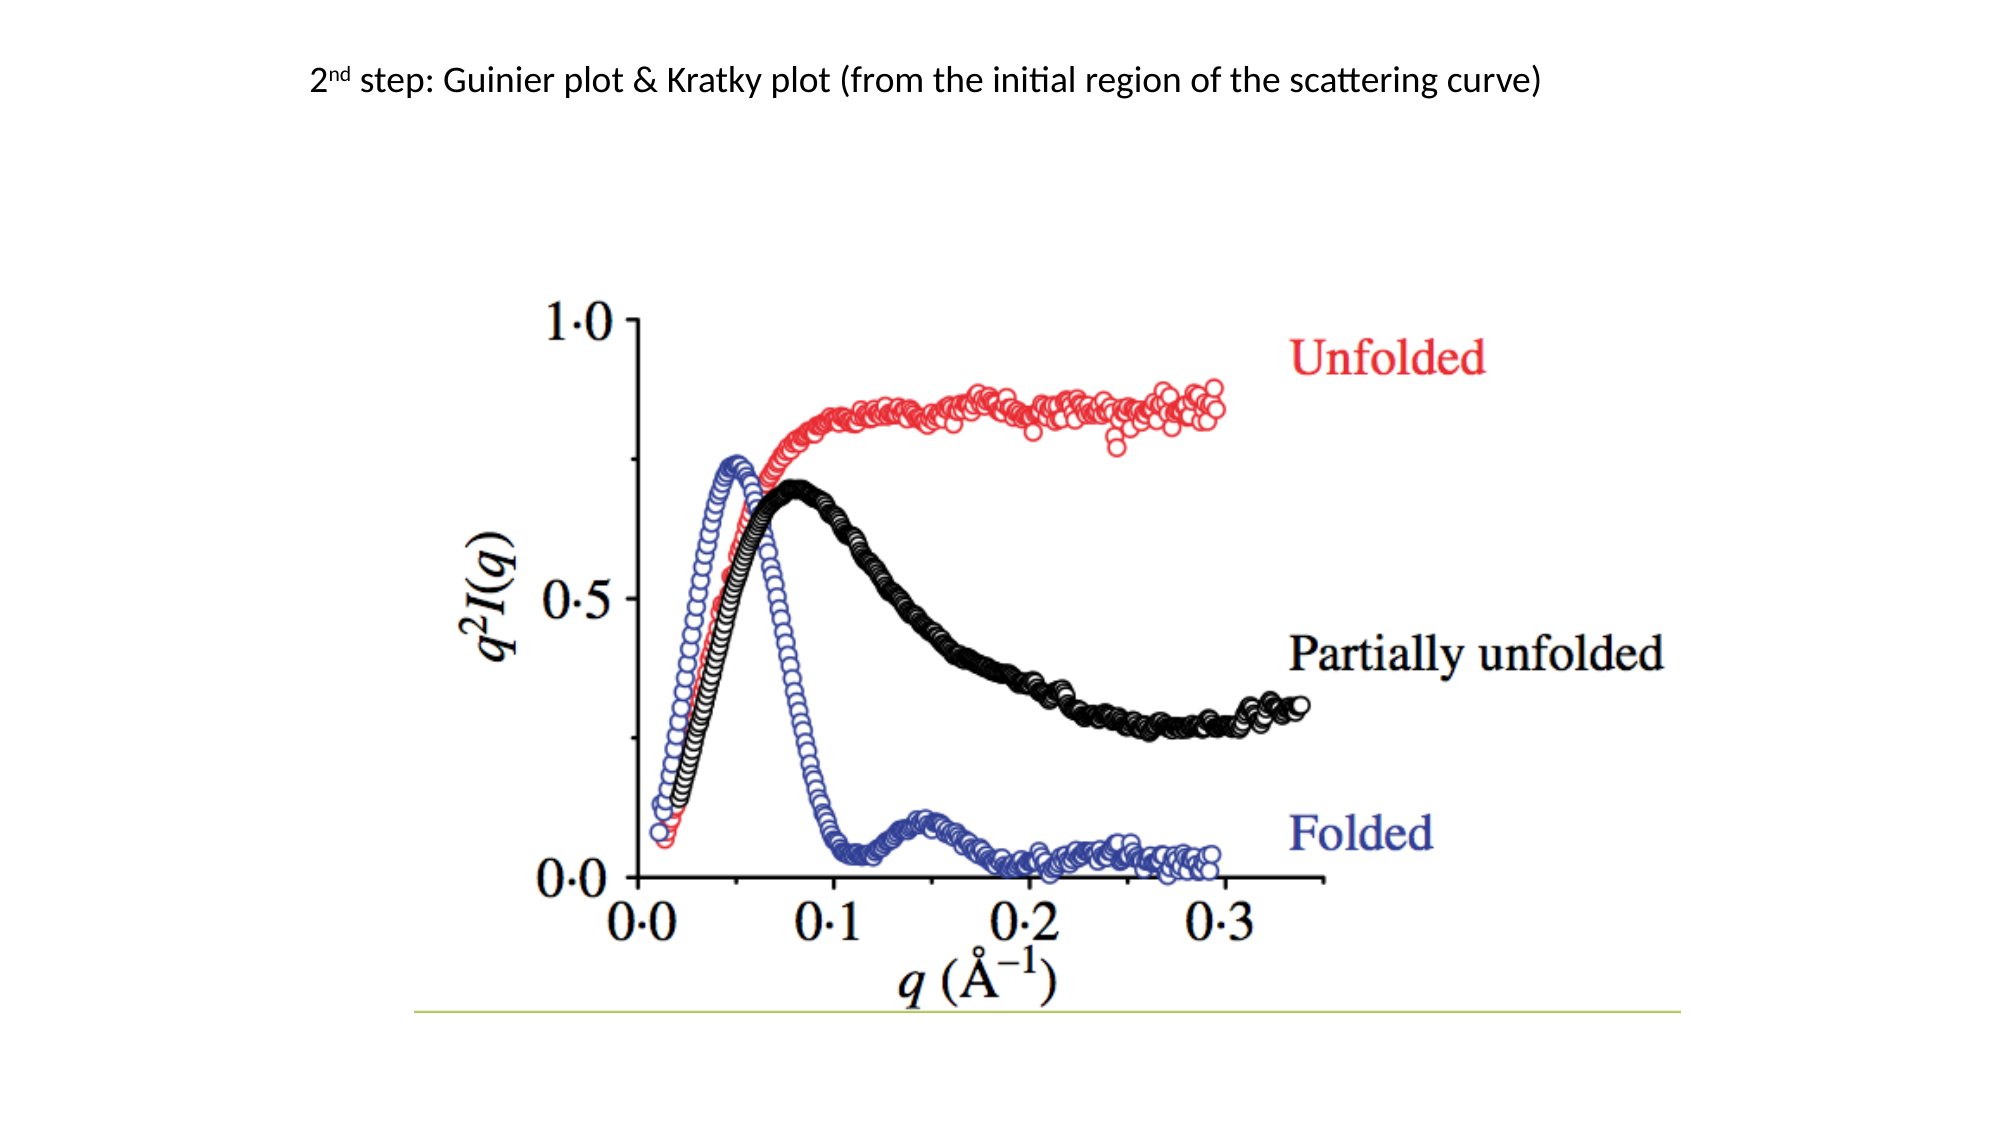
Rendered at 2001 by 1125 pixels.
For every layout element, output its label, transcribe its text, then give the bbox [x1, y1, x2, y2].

picture [414, 278, 1681, 1013]
text_box 2nd step: Guinier plot & Kratky plot (from the initial region of the scattering curve) [294, 47, 1587, 108]
